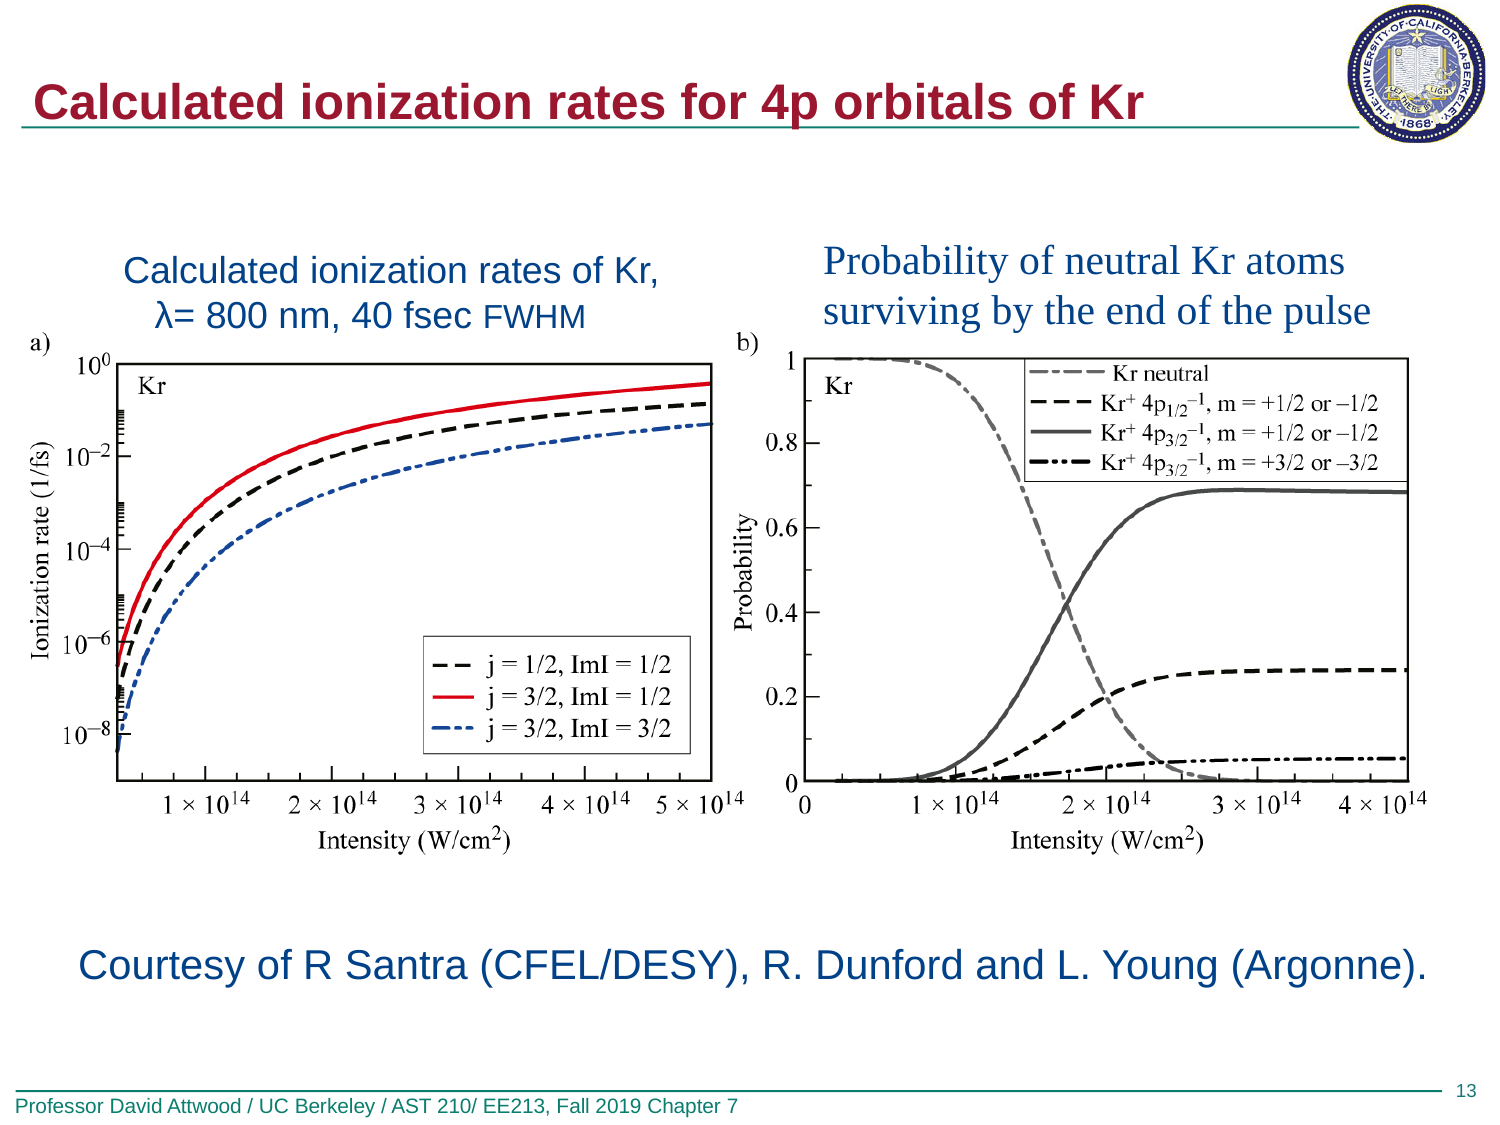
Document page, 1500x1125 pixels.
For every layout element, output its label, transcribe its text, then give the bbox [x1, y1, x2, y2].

slide_number 13 [1426, 1070, 1493, 1100]
picture [1347, 4, 1486, 143]
text_box Probability of neutral Kr atoms surviving by the end of the pulse [808, 225, 1400, 326]
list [25, 328, 1427, 857]
title Calculated ionization rates for 4p orbitals of Kr [17, 39, 1361, 165]
text_box Calculated ionization rates of Kr, λ= 800 nm, 40 fsec FWHM [108, 238, 675, 326]
text_box Courtesy of R Santra (CFEL/DESY), R. Dunford and L. Young (Argonne). [63, 930, 1467, 996]
